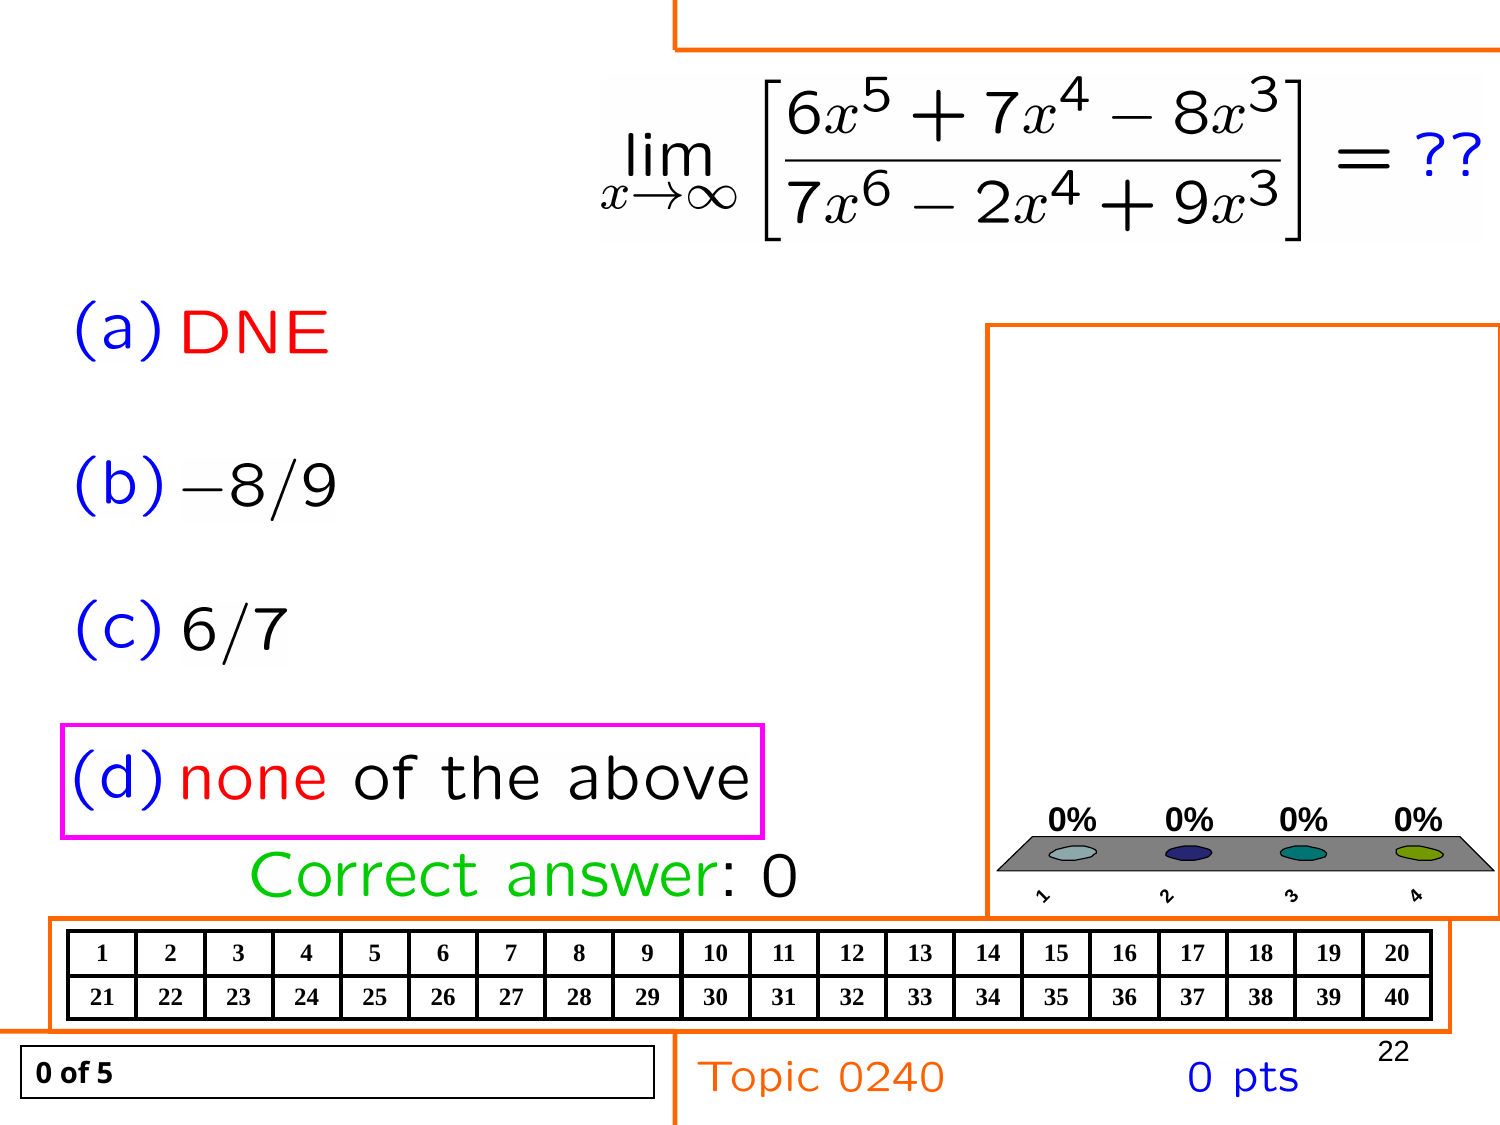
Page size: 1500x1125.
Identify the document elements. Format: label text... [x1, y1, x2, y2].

title 1+1= [75, 45, 1425, 233]
picture [182, 458, 335, 524]
picture [182, 601, 289, 668]
text_box [62, 725, 763, 838]
picture [601, 74, 1483, 243]
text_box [957, 312, 1500, 951]
text_box [50, 918, 1450, 1032]
picture [762, 853, 797, 901]
picture [73, 749, 161, 813]
picture [182, 310, 329, 354]
picture [250, 849, 732, 900]
slide_number 22 [1350, 1032, 1425, 1103]
picture [1188, 1060, 1300, 1098]
picture [74, 300, 162, 363]
picture [182, 752, 751, 800]
picture [74, 455, 162, 518]
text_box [20, 1045, 655, 1099]
text_box [562, 62, 1013, 249]
text_box [87, 249, 650, 663]
picture [697, 1060, 945, 1098]
picture [76, 599, 161, 663]
